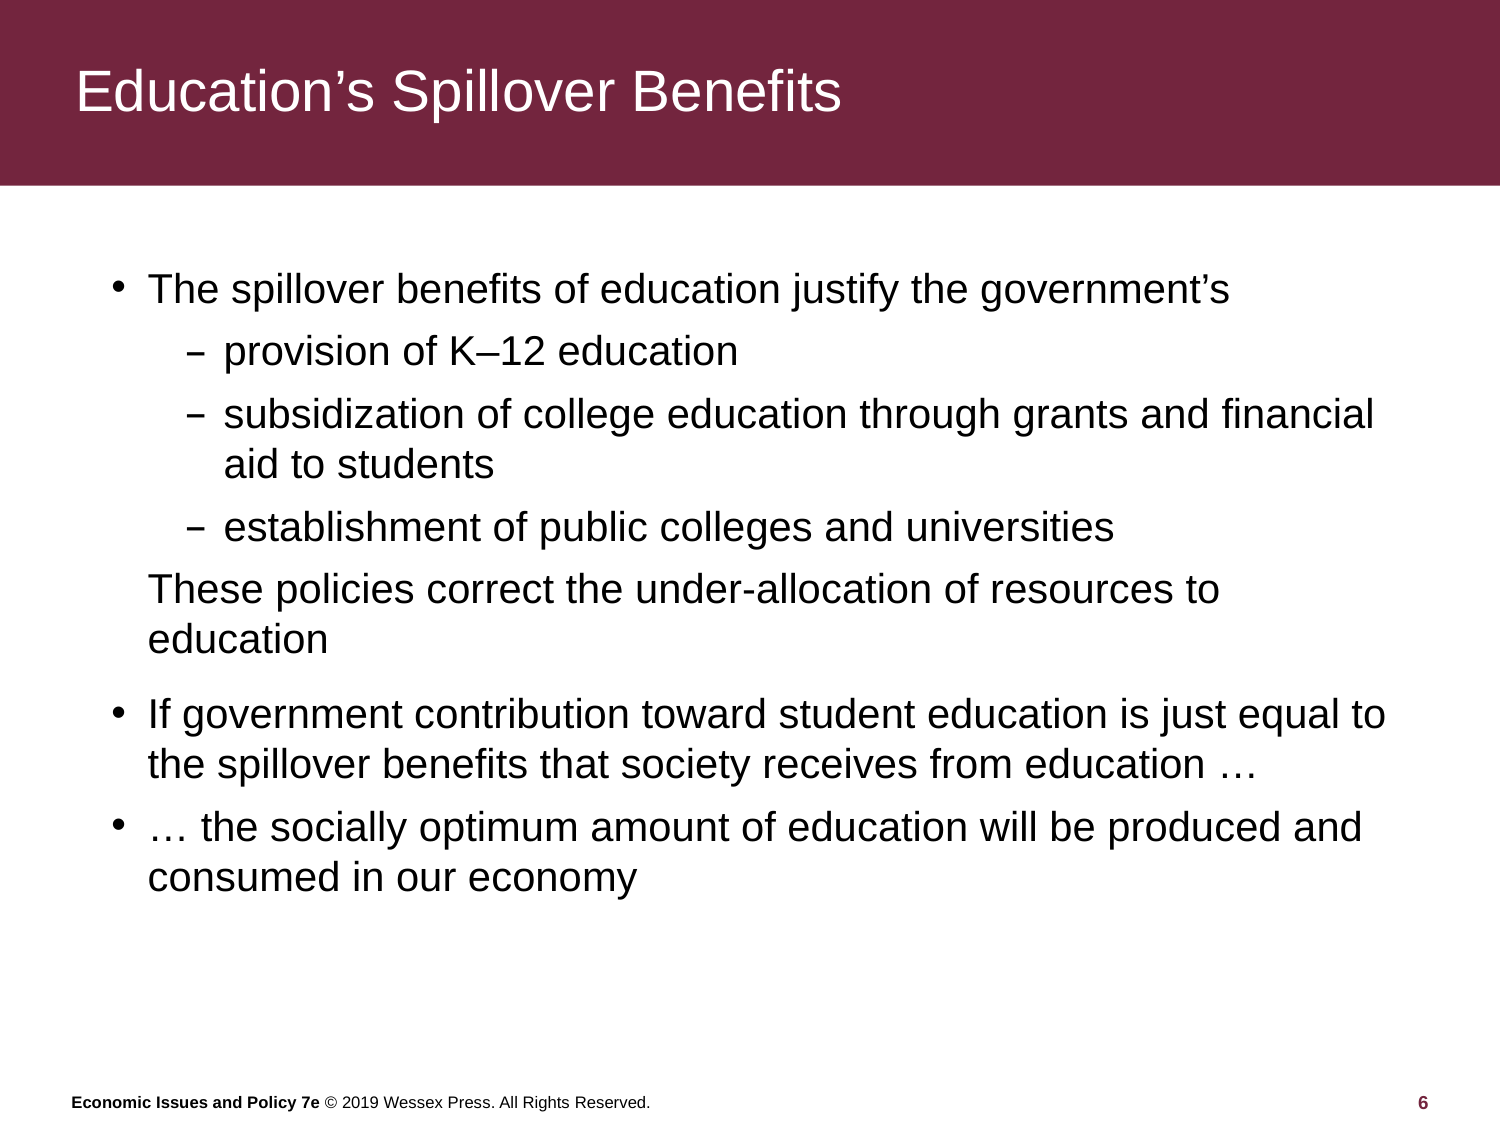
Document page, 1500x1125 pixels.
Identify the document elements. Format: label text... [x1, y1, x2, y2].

title Education’s Spillover Benefits [0, 0, 1500, 186]
list The spillover benefits of education justify the government’s provision of K–12 education subsidization of college education through grants and financial aid to students establishment of public colleges and universities These policies correct the under-allocation of resources to education If government contribution toward student education is just equal to the spillover benefits that society receives from education … … the socially optimum amount of education will be produced and consumed in our economy [109, 261, 1392, 1014]
